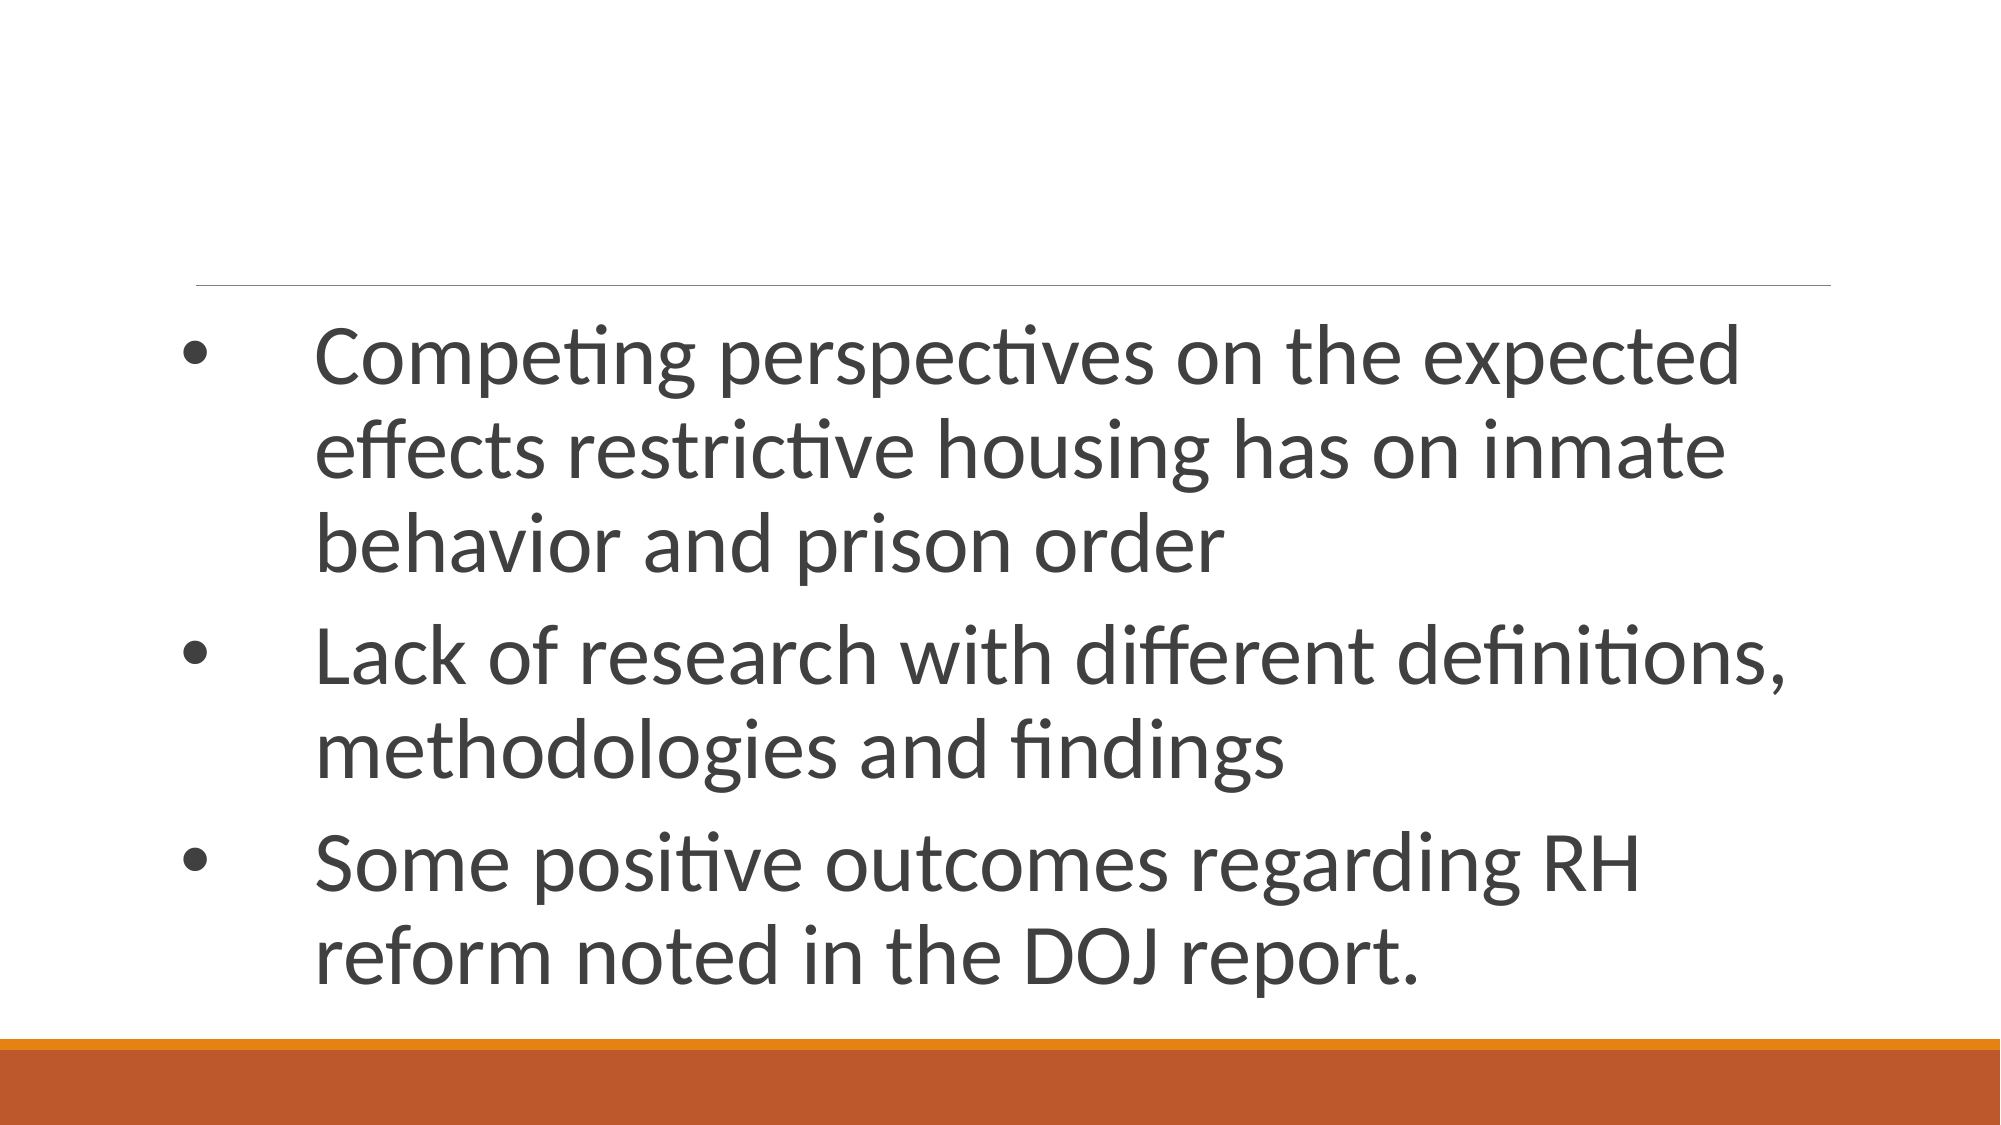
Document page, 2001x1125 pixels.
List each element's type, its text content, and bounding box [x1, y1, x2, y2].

list Competing perspectives on the expected effects restrictive housing has on inmate behavior and prison order Lack of research with different definitions, methodologies and findings Some positive outcomes regarding RH reform noted in the DOJ report. [180, 302, 1830, 1029]
